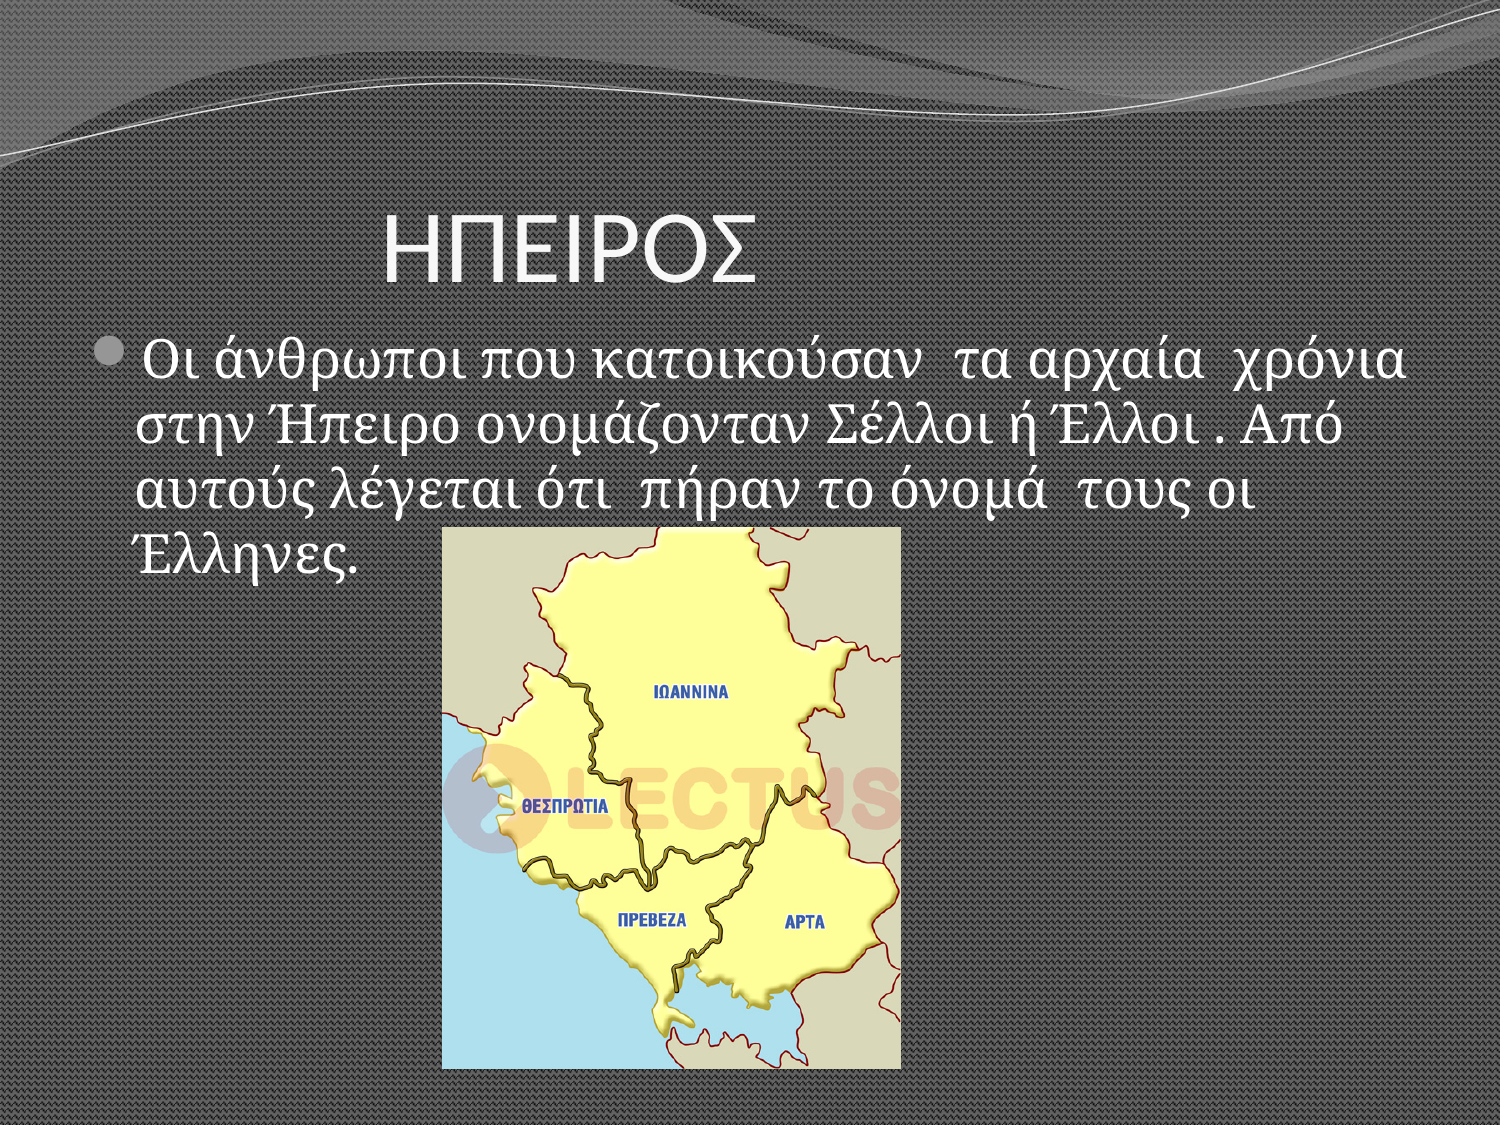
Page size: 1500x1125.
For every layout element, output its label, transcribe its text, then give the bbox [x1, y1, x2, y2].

list Οι άνθρωποι που κατοικούσαν τα αρχαία χρόνια στην Ήπειρο ονομάζονταν Σέλλοι ή Έλλοι . Από αυτούς λέγεται ότι πήραν το όνομά τους οι Έλληνες. [75, 317, 1425, 1038]
title ΗΠΕΙΡΟΣ [75, 115, 1425, 303]
picture [442, 526, 902, 1069]
